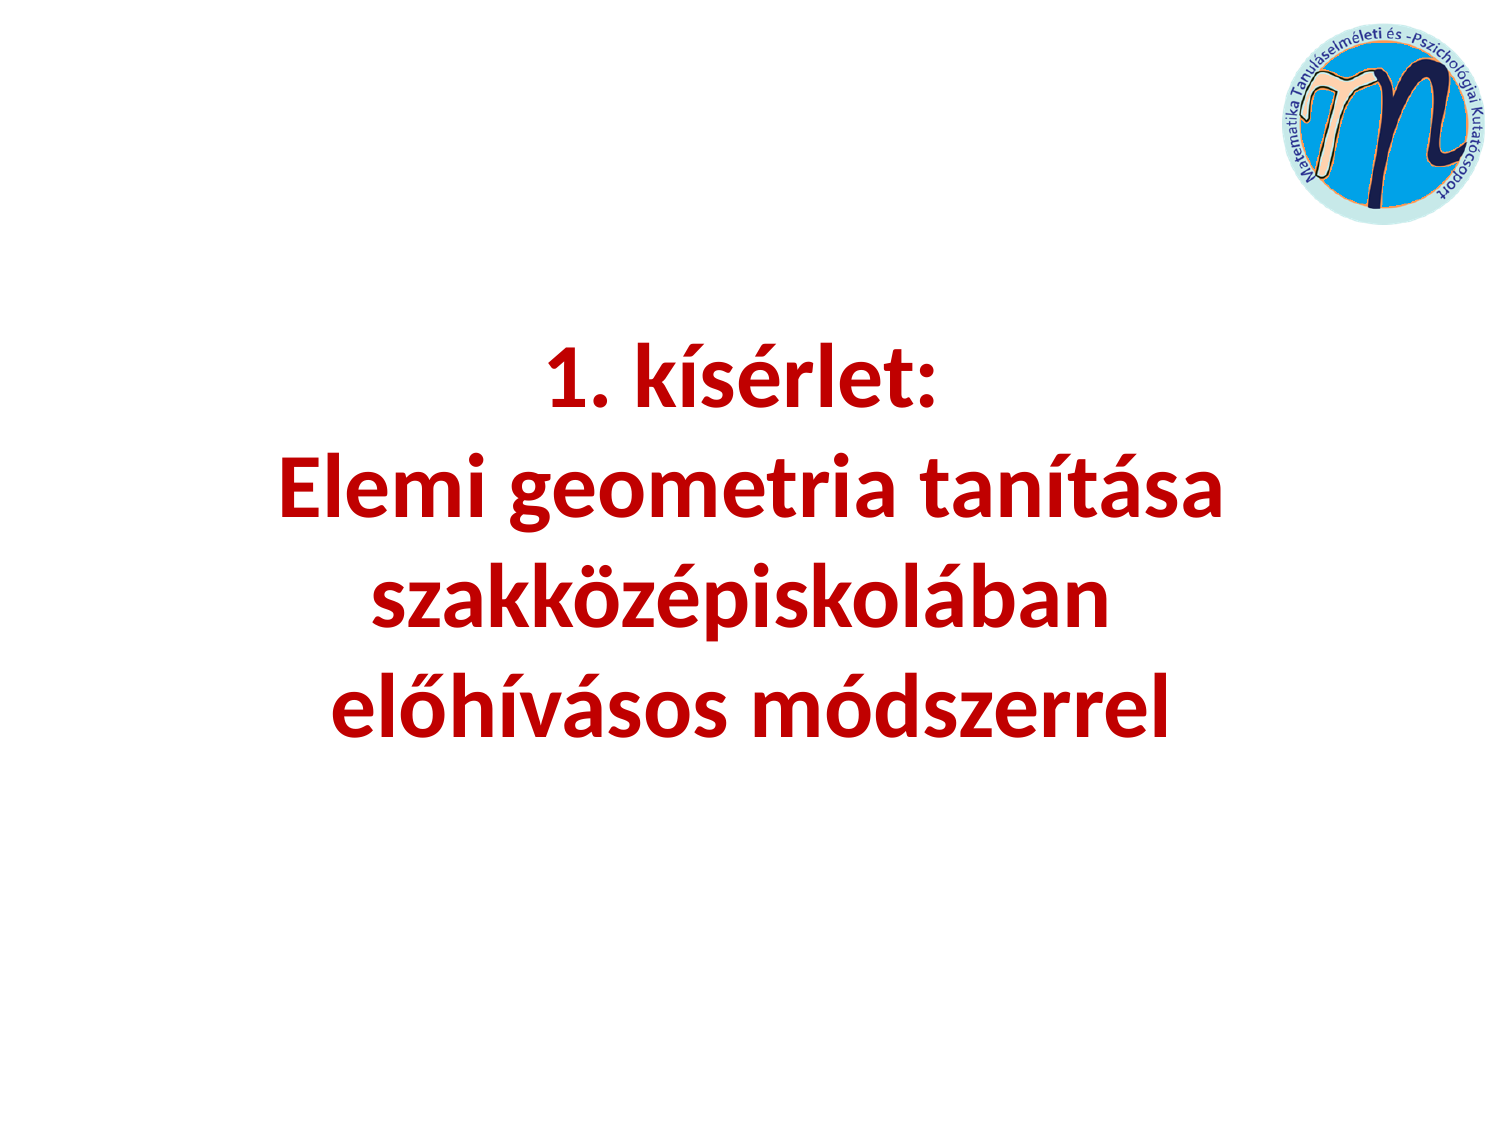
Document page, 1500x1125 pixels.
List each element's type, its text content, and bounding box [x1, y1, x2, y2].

title 1. kísérlet: Elemi geometria tanítása szakközépiskolában előhívásos módszerrel [76, 184, 1427, 998]
picture [1281, 20, 1489, 232]
